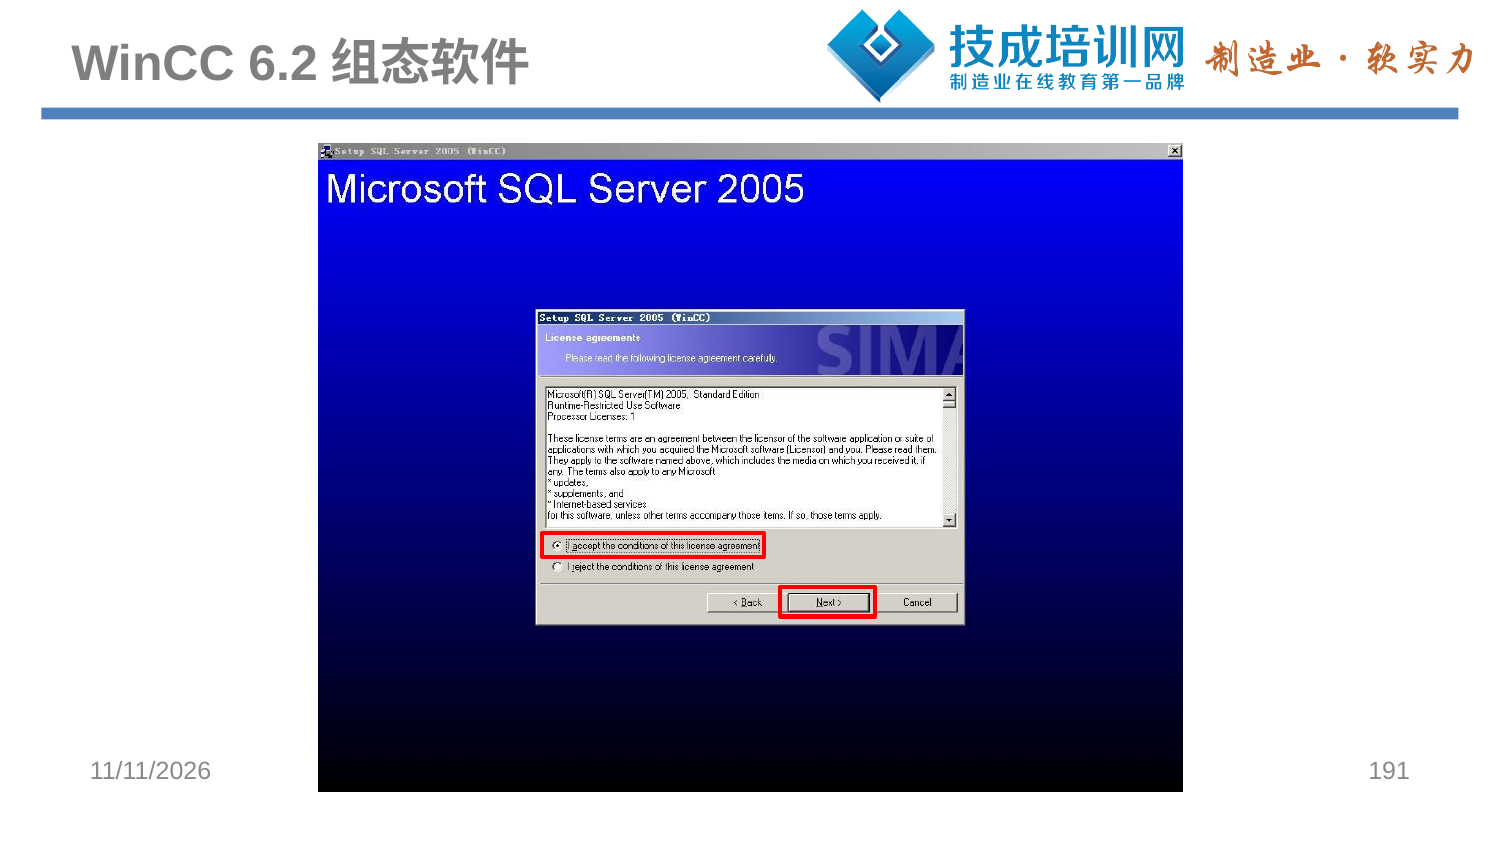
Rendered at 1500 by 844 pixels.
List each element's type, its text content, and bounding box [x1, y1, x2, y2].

text_box [41, 107, 1459, 120]
title WinCC 6.2组态软件 [56, 20, 821, 100]
text_box [75, 746, 312, 792]
picture [826, 8, 1472, 104]
text_box [1187, 746, 1425, 792]
picture [317, 143, 1183, 793]
